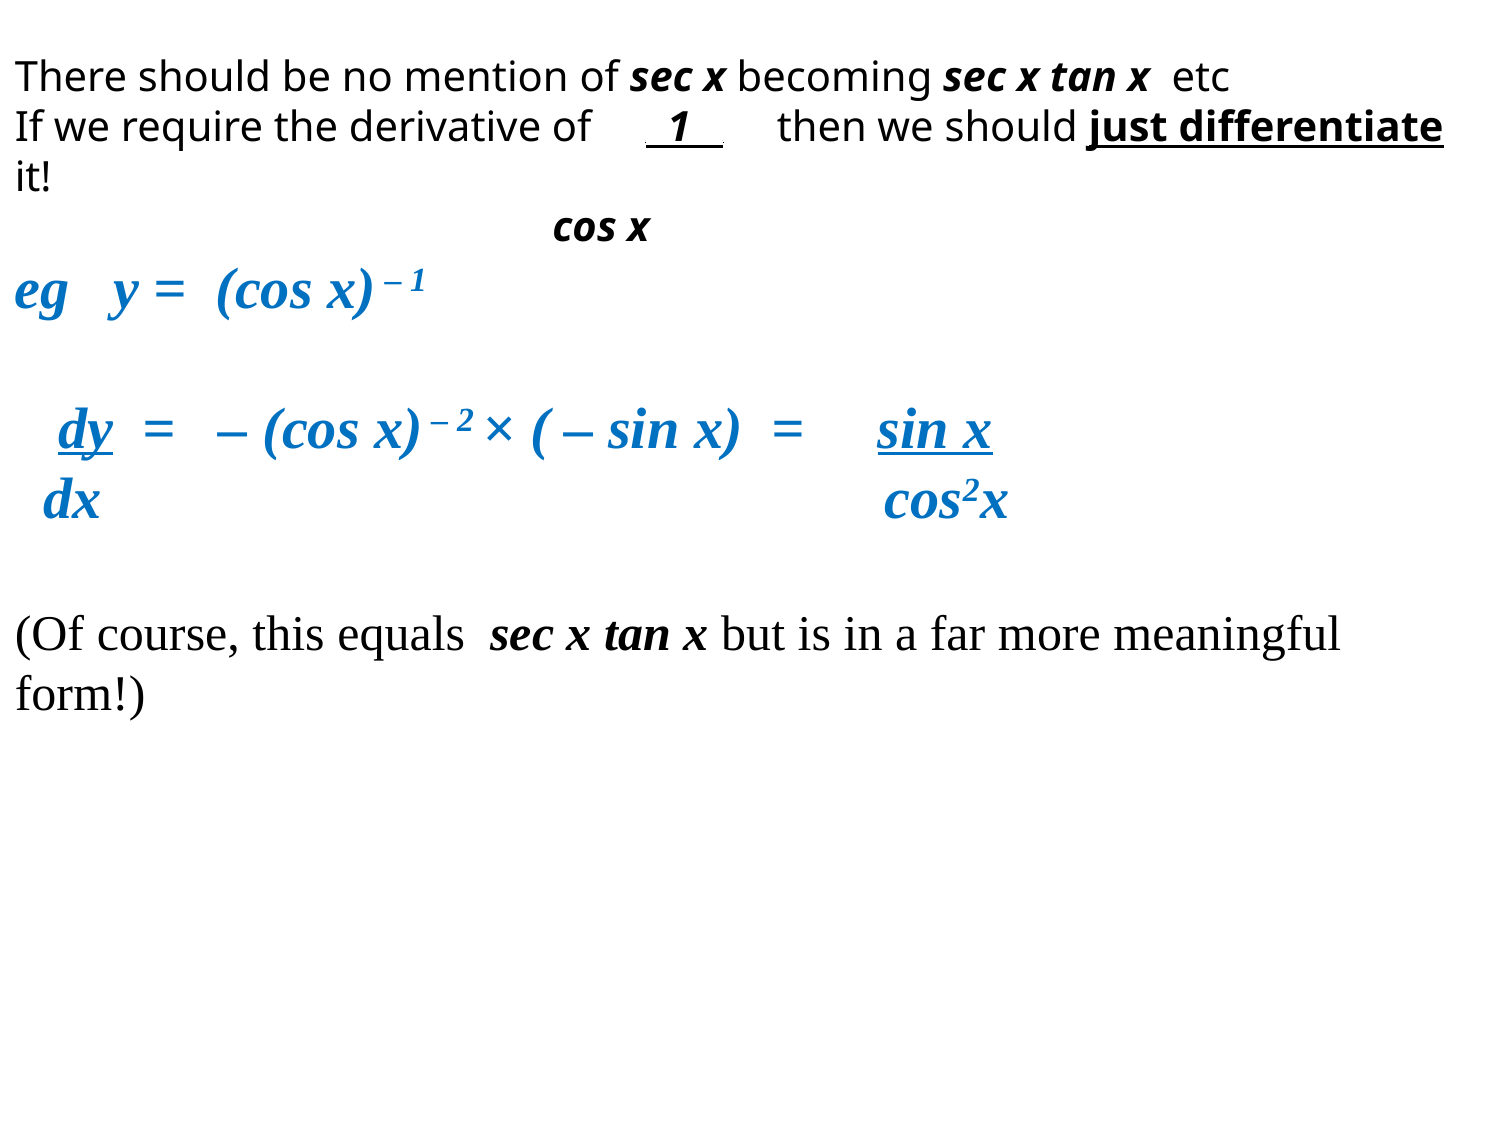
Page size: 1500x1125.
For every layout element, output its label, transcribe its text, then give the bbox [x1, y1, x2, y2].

text_box There should be no mention of sec x becoming sec x tan x etc If we require the derivative of . 1 . then we should just differentiate it! cos x eg y = (cos x) – 1 dy = – (cos x) – 2 × ( – sin x) = sin x dx cos2x (Of course, this equals sec x tan x but is in a far more meaningful form!) [0, 42, 1500, 773]
